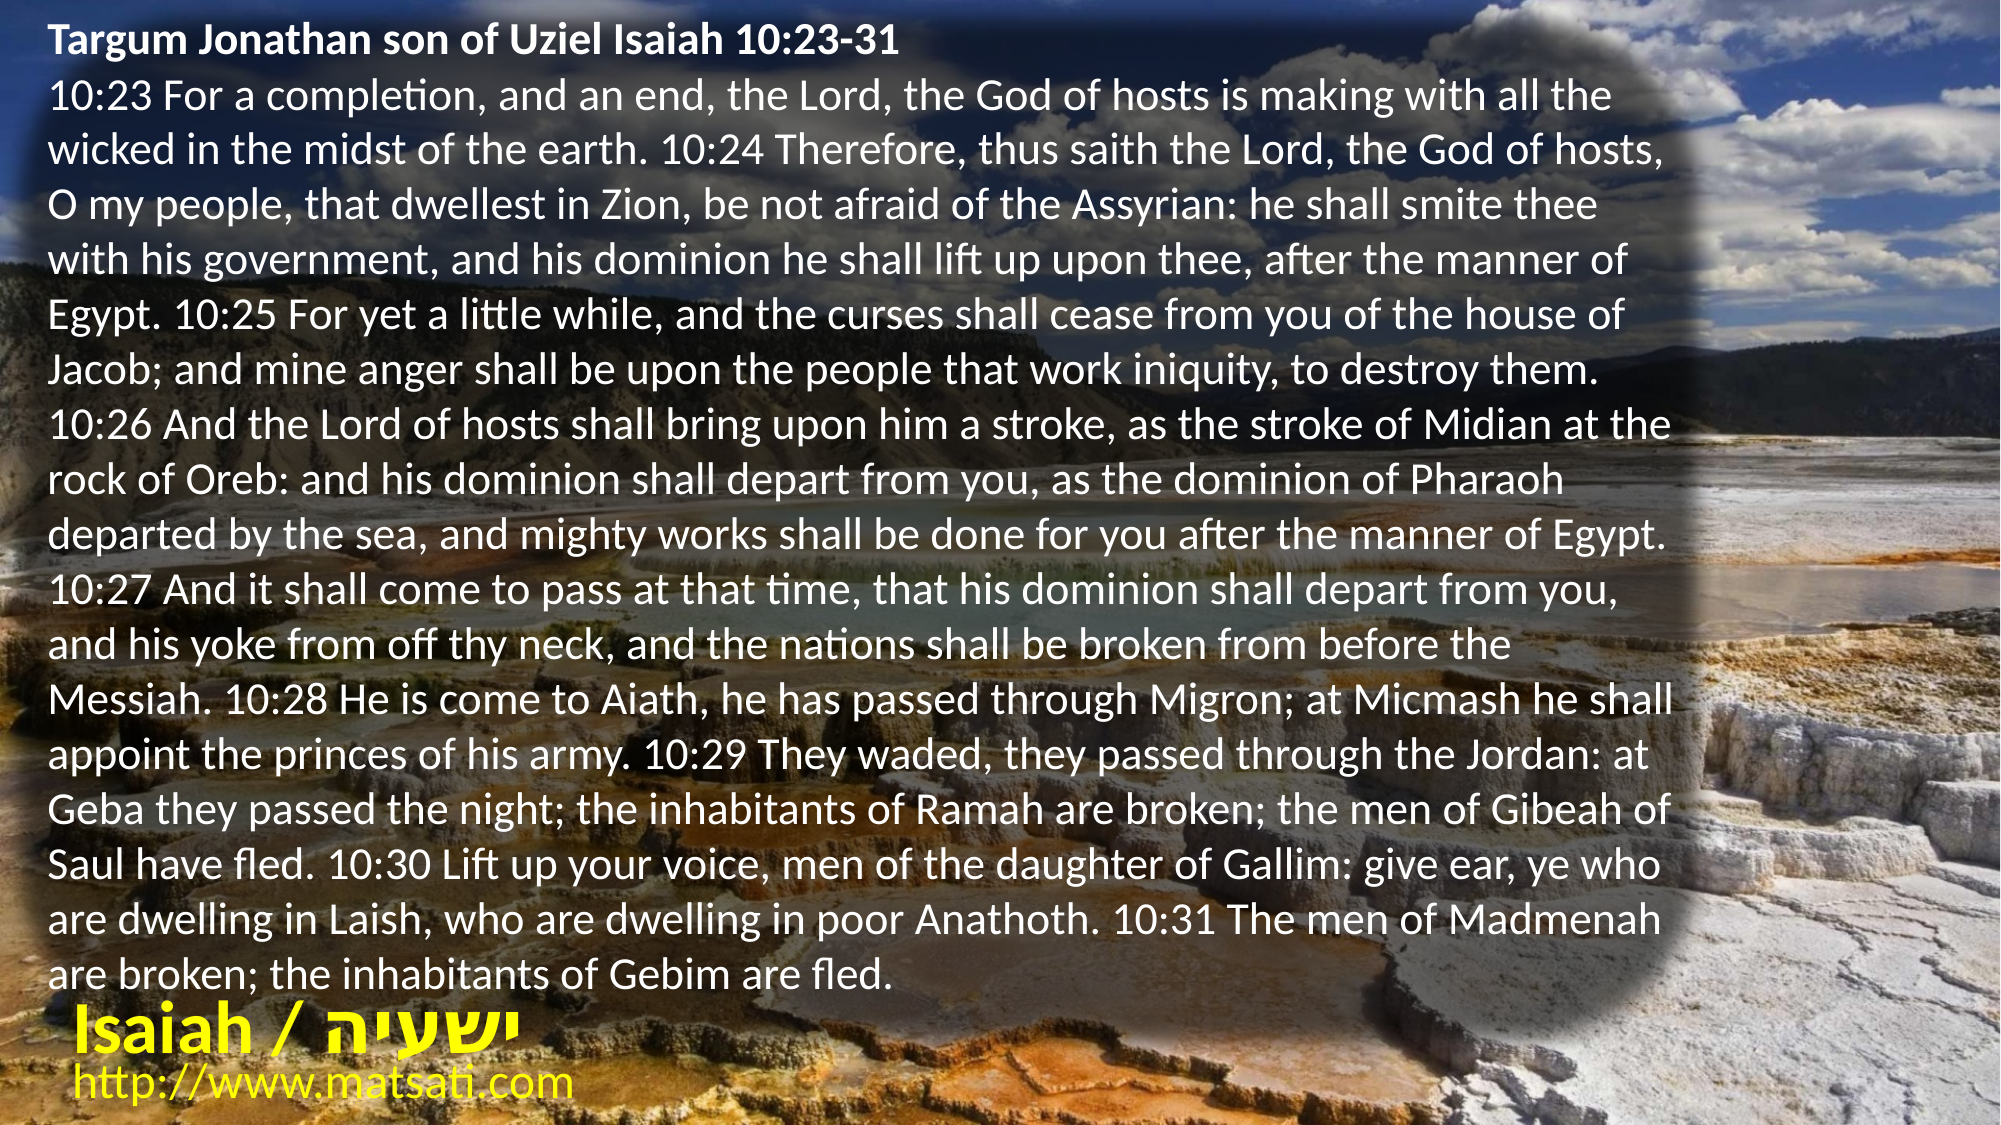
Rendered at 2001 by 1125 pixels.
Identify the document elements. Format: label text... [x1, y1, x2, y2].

text_box [1637, 587, 1645, 648]
picture [0, 0, 2001, 1125]
text_box Targum Jonathan son of Uziel Isaiah 10:23-31 10:23 For a completion, and an end, the Lord, the God of hosts is making with all the wicked in the midst of the earth. 10:24 Therefore, thus saith the Lord, the God of hosts, O my people, that dwellest in Zion, be not afraid of the Assyrian: he shall smite thee with his government, and his dominion he shall lift up upon thee, after the manner of Egypt. 10:25 For yet a little while, and the curses shall cease from you of the house of Jacob; and mine anger shall be upon the people that work iniquity, to destroy them. 10:26 And the Lord of hosts shall bring upon him a stroke, as the stroke of Midian at the rock of Oreb: and his dominion shall depart from you, as the dominion of Pharaoh departed by the sea, and mighty works shall be done for you after the manner of Egypt. 10:27 And it shall come to pass at that time, that his dominion shall depart from you, and his yoke from off thy neck, and the nations shall be broken from before the Messiah. 10:28 He is come to Aiath, he has passed through Migron; at Micmash he shall appoint the princes of his army. 10:29 They waded, they passed through the Jordan: at Geba they passed the night; the inhabitants of Ramah are broken; the men of Gibeah of Saul have fled. 10:30 Lift up your voice, men of the daughter of Gallim: give ear, ye who are dwelling in Laish, who are dwelling in poor Anathoth. 10:31 The men of Madmenah are broken; the inhabitants of Gebim are fled. [32, 1, 1692, 1007]
text_box http://www.matsati.com [57, 1076, 1275, 1116]
text_box Isaiah / ישעיה [57, 971, 1716, 1076]
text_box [1161, 718, 1534, 729]
